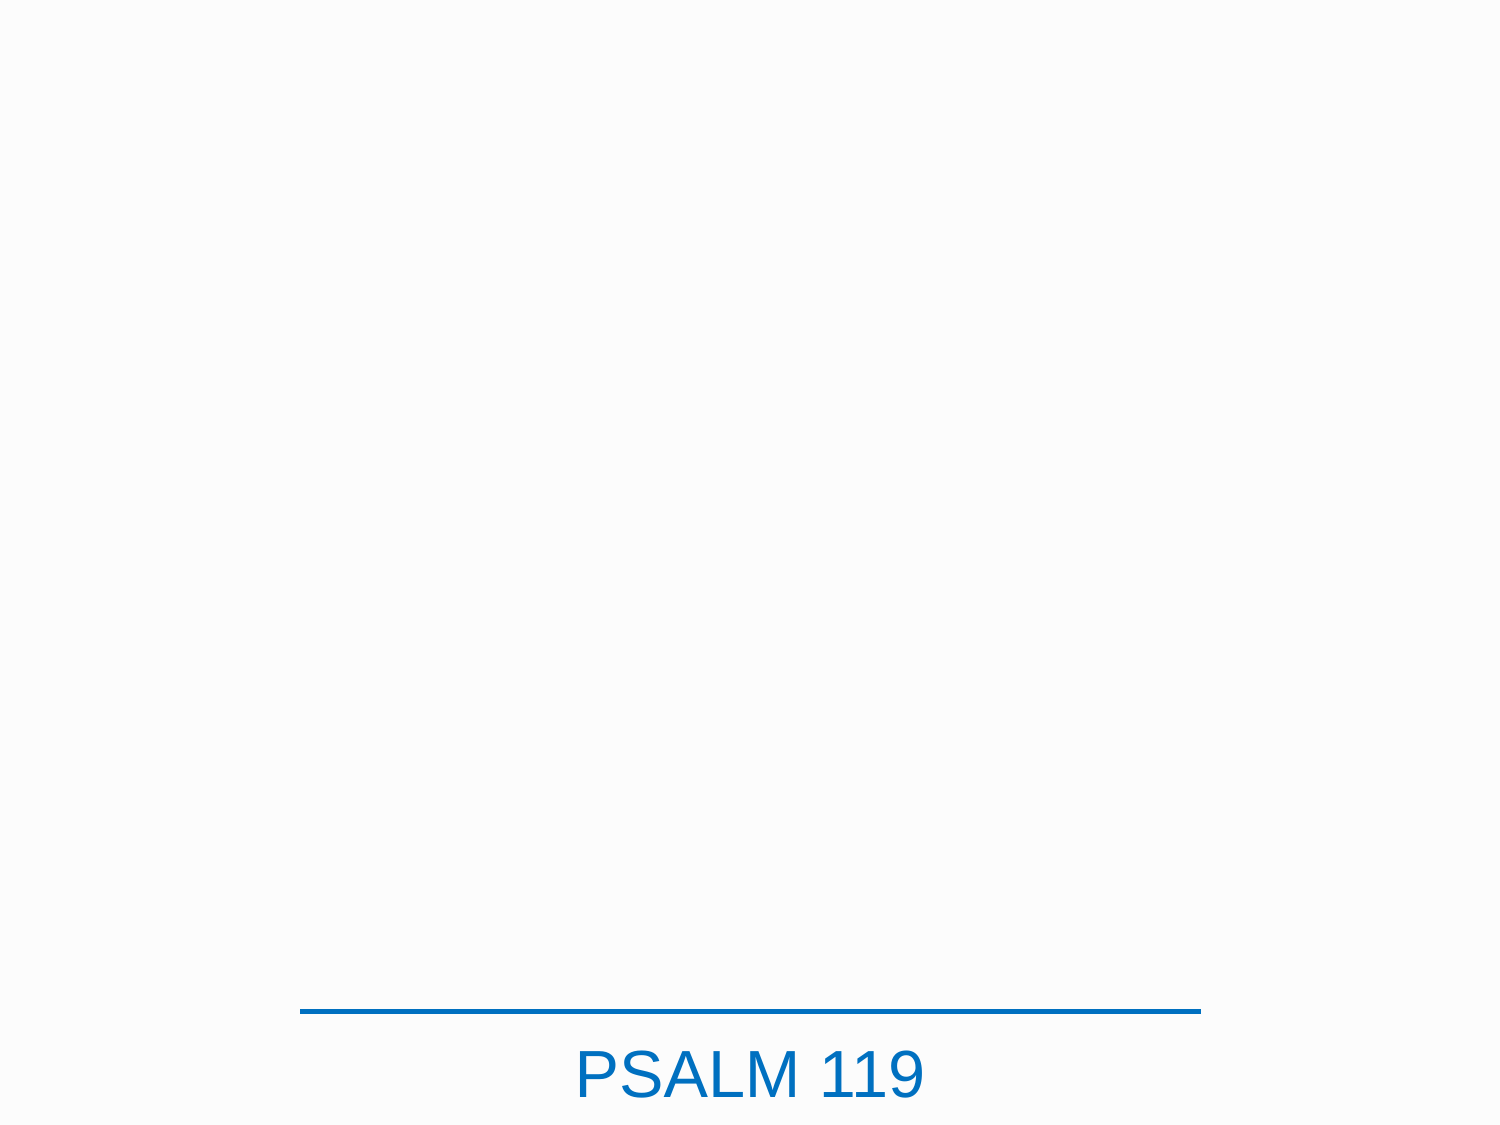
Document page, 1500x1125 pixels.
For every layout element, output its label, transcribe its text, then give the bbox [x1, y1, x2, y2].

text_box PSALM 119 [0, 1023, 1500, 1119]
